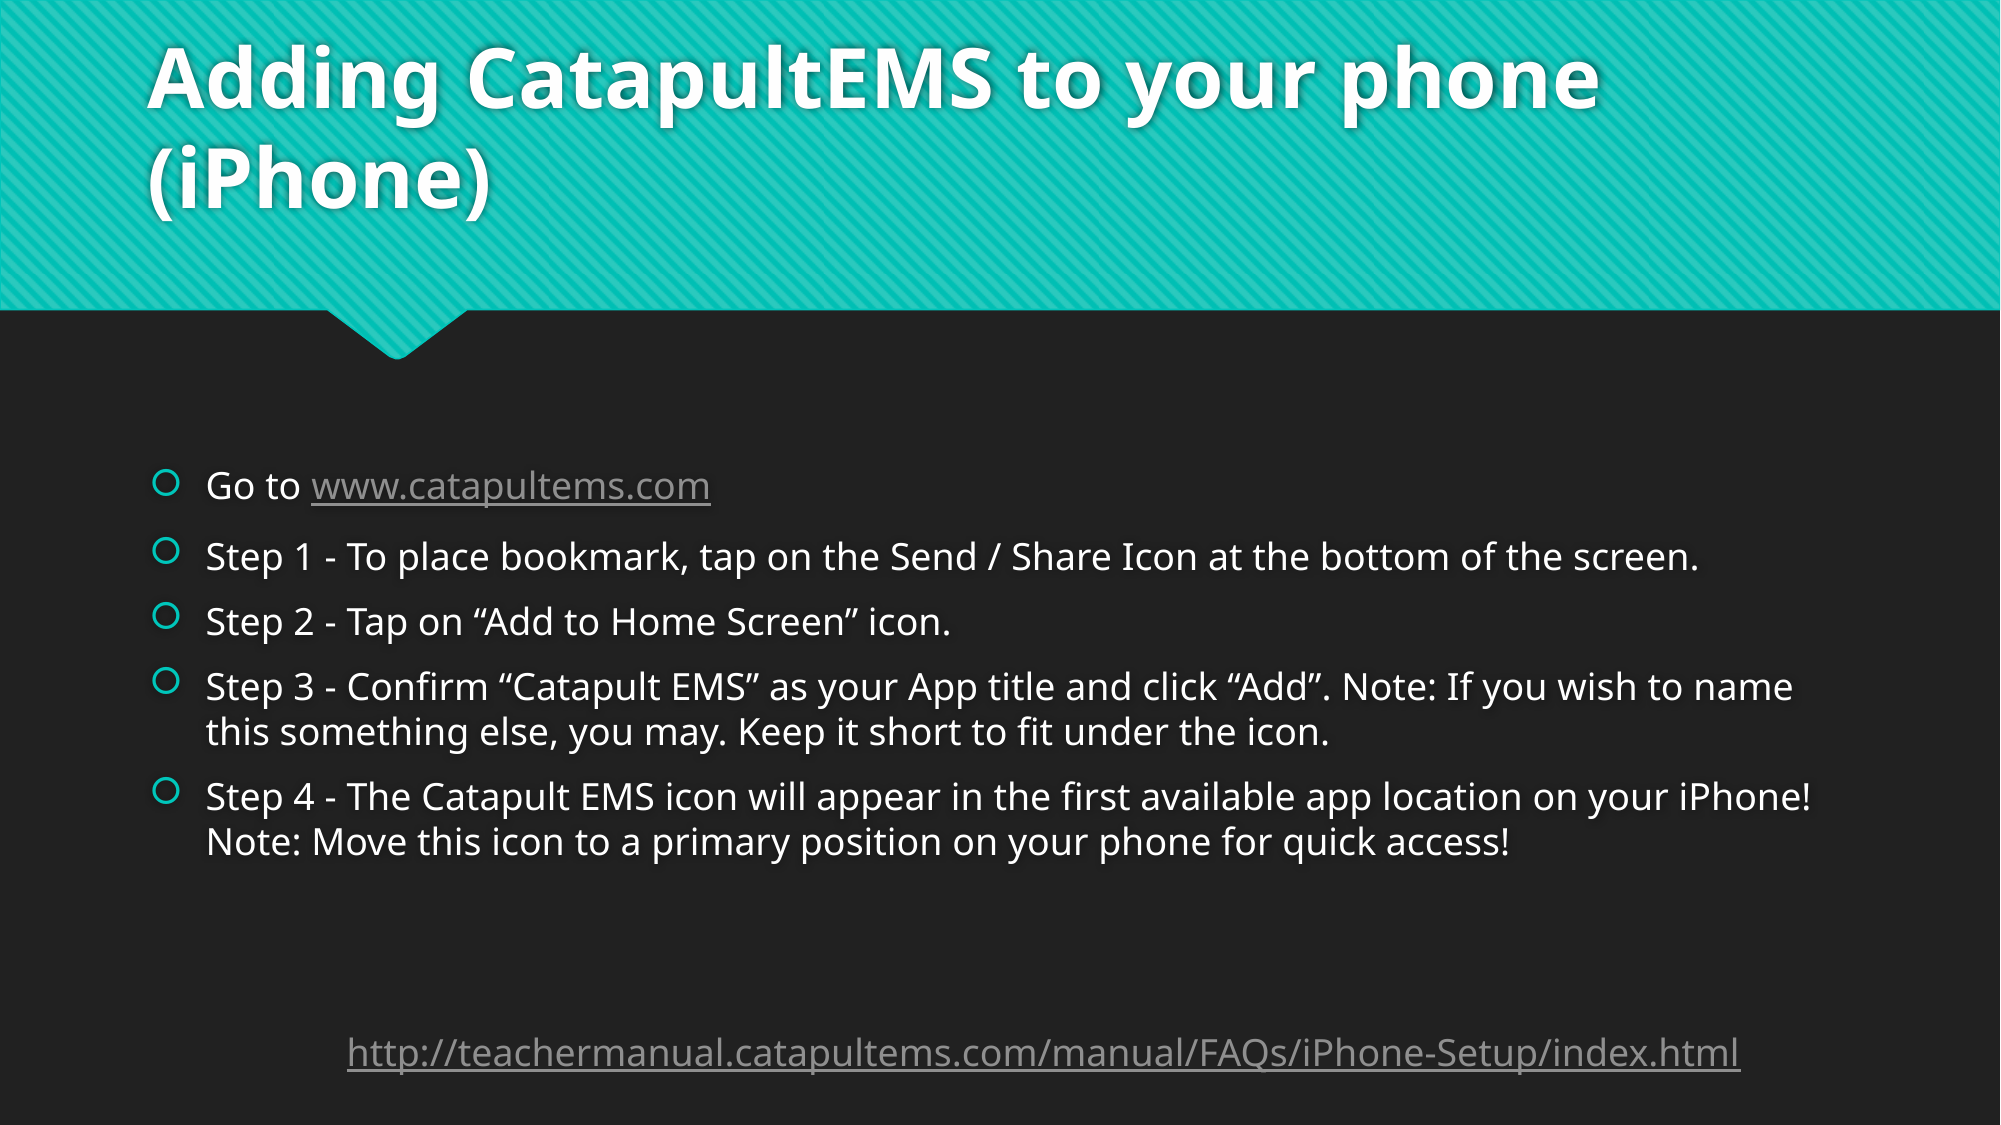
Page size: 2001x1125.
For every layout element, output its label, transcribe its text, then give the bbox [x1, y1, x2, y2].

title Adding CatapultEMS to your phone (iPhone) [132, 73, 1868, 233]
text_box http://teachermanual.catapultems.com/manual/FAQs/iPhone-Setup/index.html [331, 1021, 1756, 1088]
list Go to www.catapultems.com Step 1 - To place bookmark, tap on the Send / Share Icon at the bottom of the screen. Step 2 - Tap on “Add to Home Screen” icon. Step 3 - Confirm “Catapult EMS” as your App title and click “Add”. Note: If you wish to name this something else, you may. Keep it short to fit under the icon. Step 4 - The Catapult EMS icon will appear in the first available app location on your iPhone! Note: Move this icon to a primary position on your phone for quick access! [134, 364, 1866, 962]
